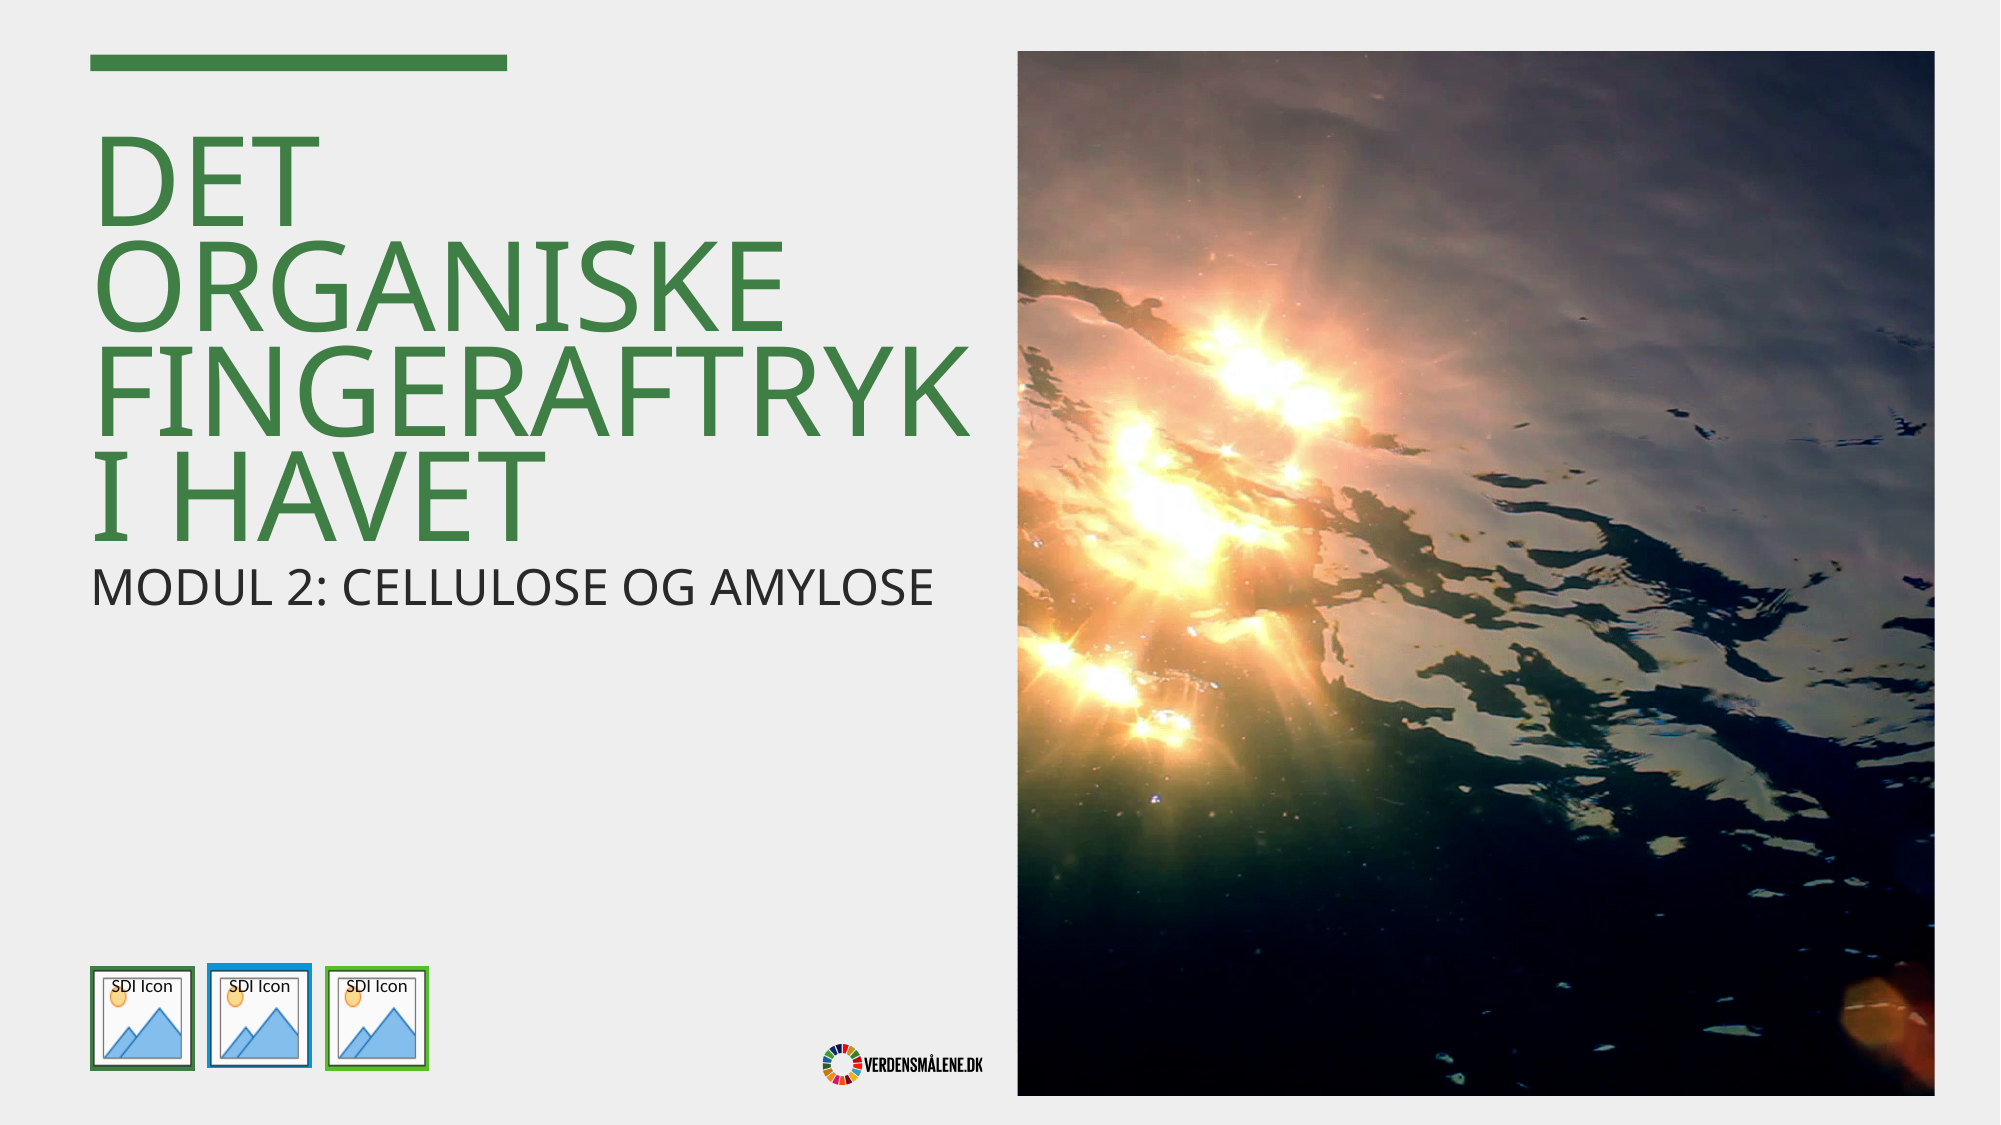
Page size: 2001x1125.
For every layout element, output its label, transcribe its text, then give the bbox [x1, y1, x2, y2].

picture [90, 966, 195, 1071]
title Det organiske fingeraftryk I havet [90, 90, 983, 562]
picture [211, 971, 308, 1066]
picture [325, 966, 429, 1071]
picture [1017, 51, 1935, 1096]
subtitle Modul 2: Cellulose og amylose [90, 562, 983, 672]
